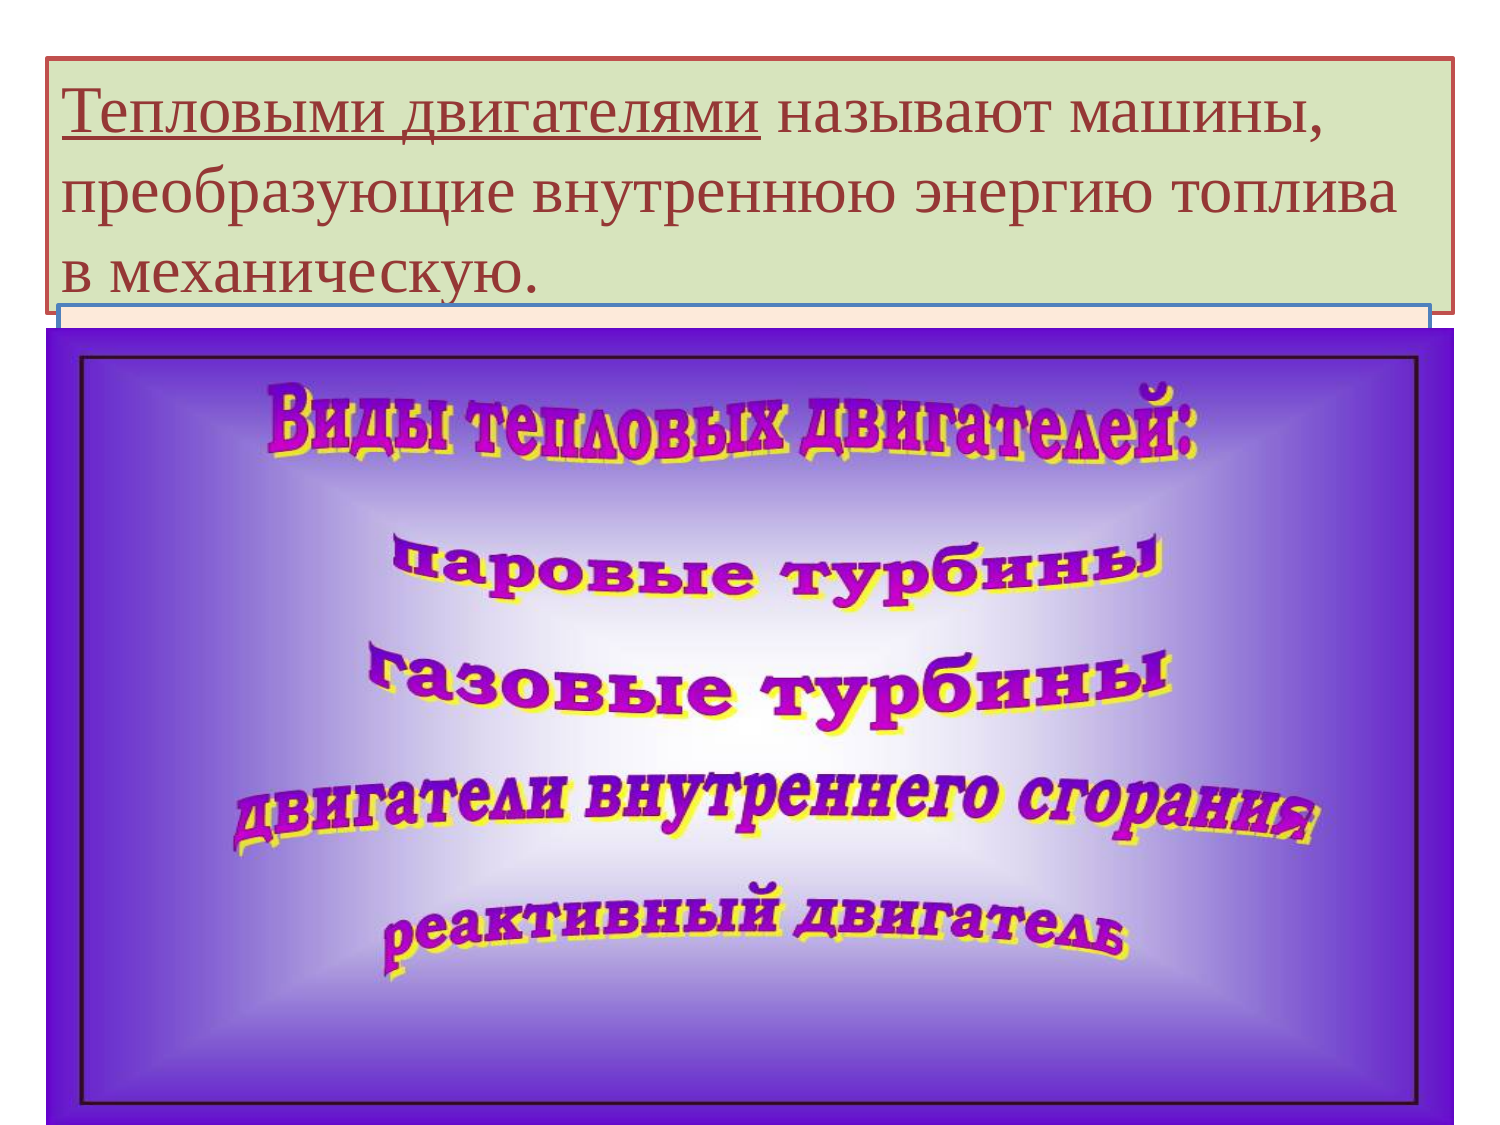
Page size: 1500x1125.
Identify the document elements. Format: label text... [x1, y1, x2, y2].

text_box [56, 303, 1432, 326]
text_box Тепловыми двигателями называют машины, преобразующие внутреннюю энергию топлива в механическую. [45, 56, 1455, 315]
picture [46, 327, 1454, 1125]
